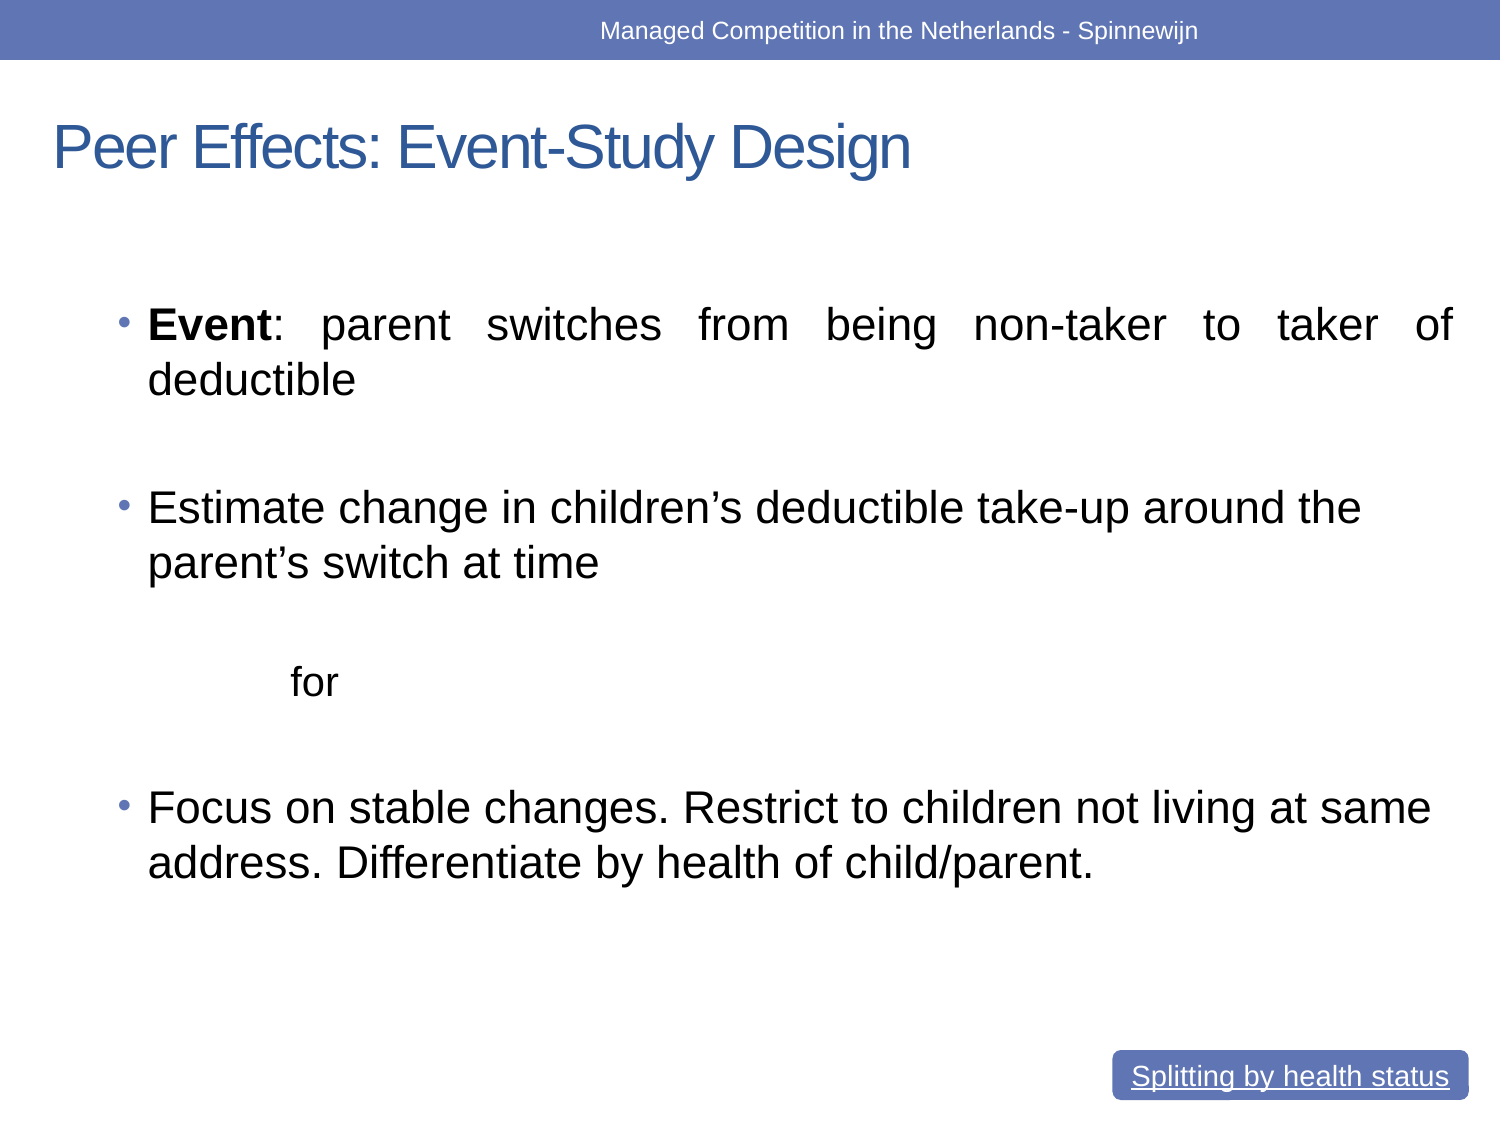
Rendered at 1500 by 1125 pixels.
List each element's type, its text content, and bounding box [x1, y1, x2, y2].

text_box Splitting by health status [1110, 1047, 1471, 1103]
title Peer Effects: Event-Study Design [37, 75, 1425, 213]
footer Managed Competition in the Netherlands - Spinnewijn [562, 3, 1238, 57]
